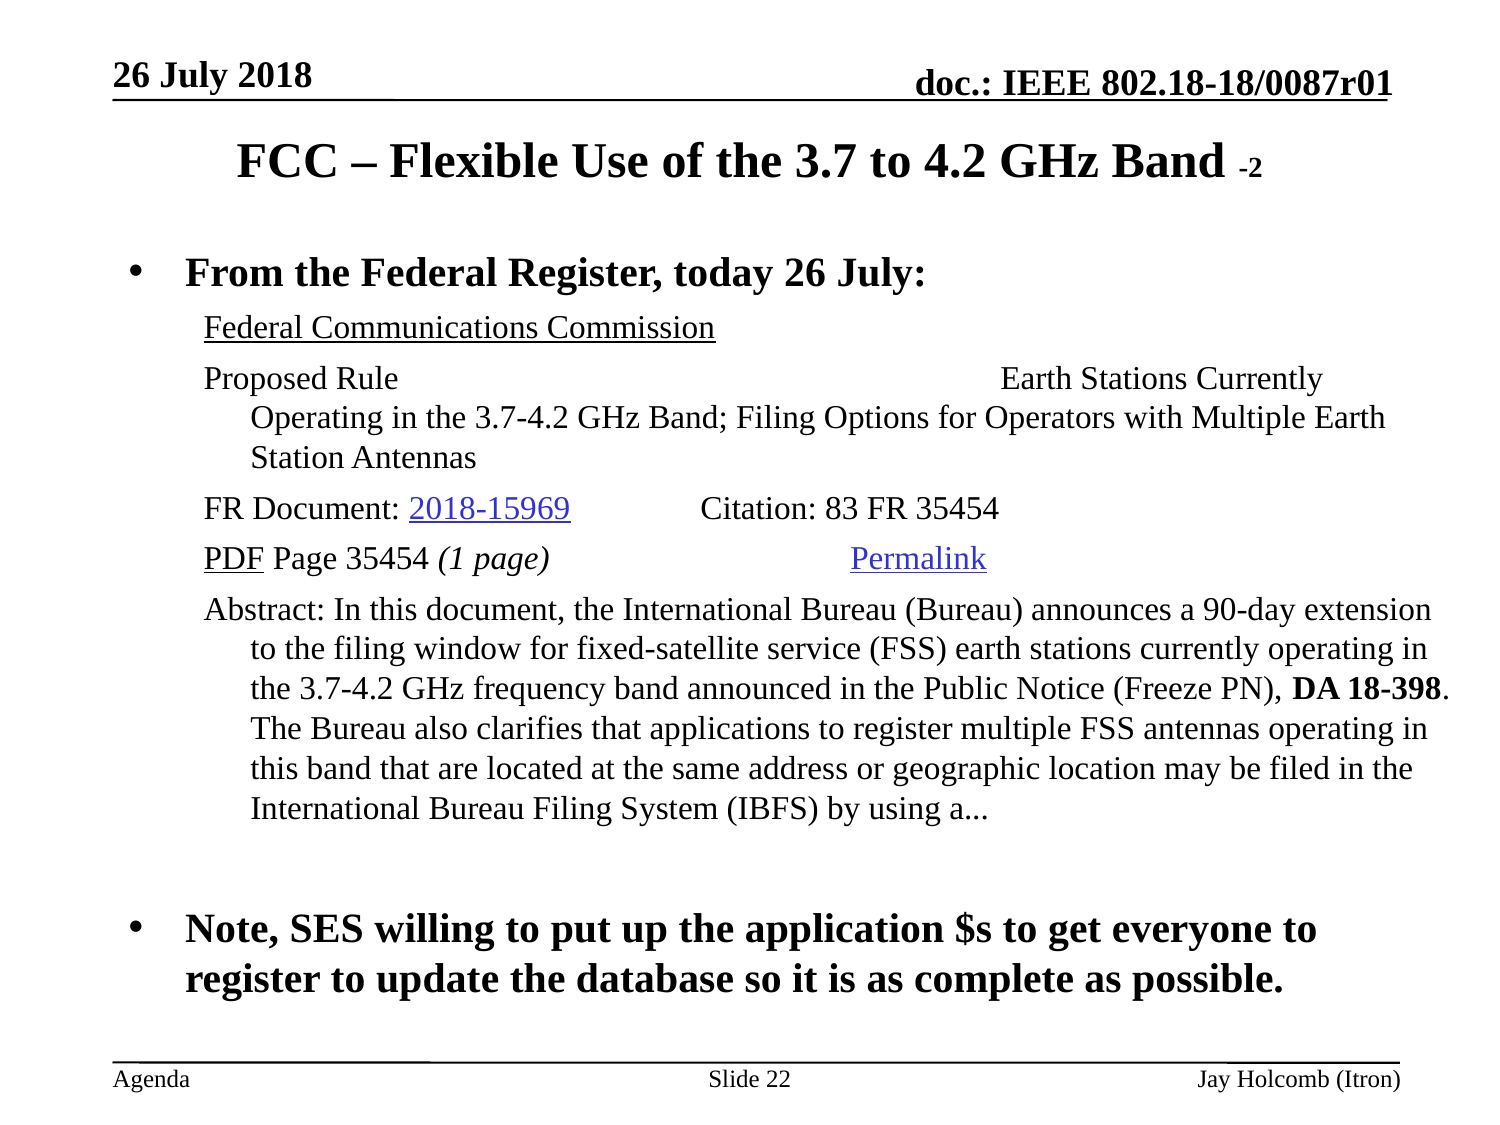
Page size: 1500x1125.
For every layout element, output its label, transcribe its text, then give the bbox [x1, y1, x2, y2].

title FCC – Flexible Use of the 3.7 to 4.2 GHz Band -2 [112, 100, 1388, 214]
footer Jay Holcomb (Itron) [878, 1061, 1402, 1093]
list From the Federal Register, today 26 July: Federal Communications Commission Proposed Rule Earth Stations Currently Operating in the 3.7-4.2 GHz Band; Filing Options for Operators with Multiple Earth Station Antennas FR Document: 2018-15969 Citation: 83 FR 35454 PDF Page 35454 (1 page) Permalink Abstract: In this document, the International Bureau (Bureau) announces a 90-day extension to the filing window for fixed-satellite service (FSS) earth stations currently operating in the 3.7-4.2 GHz frequency band announced in the Public Notice (Freeze PN), DA 18-398. The Bureau also clarifies that applications to register multiple FSS antennas operating in this band that are located at the same address or geographic location may be filed in the International Bureau Filing System (IBFS) by using a... Note, SES willing to put up the application $s to get everyone to register to update the database so it is as complete as possible. [113, 237, 1476, 975]
slide_number Slide 22 [699, 1061, 800, 1123]
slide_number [112, 49, 488, 95]
